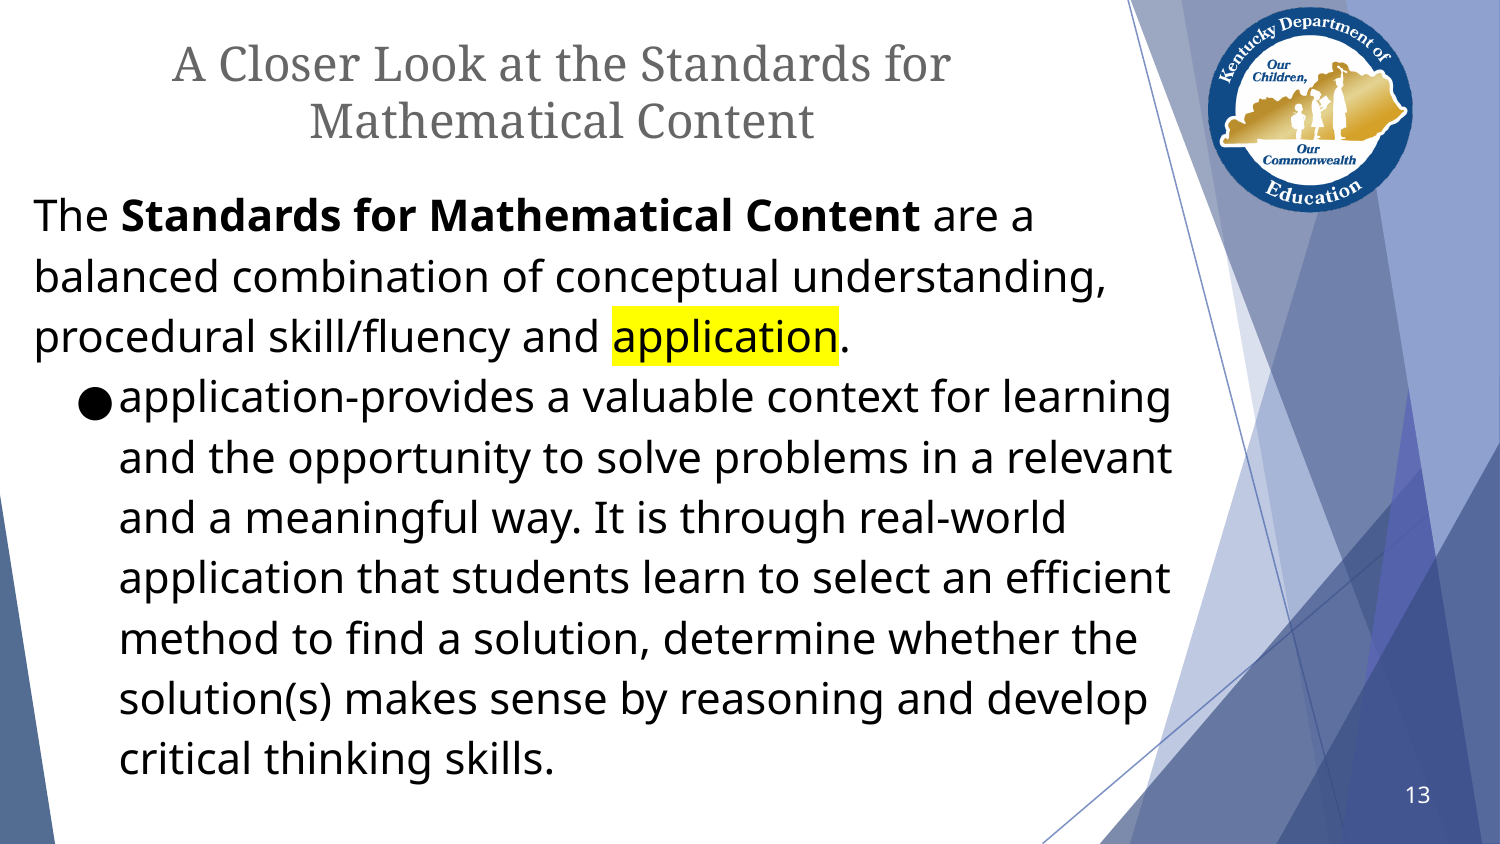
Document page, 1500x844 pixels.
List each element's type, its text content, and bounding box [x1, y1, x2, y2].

list The Standards for Mathematical Content are a balanced combination of conceptual understanding, procedural skill/fluency and application. application-provides a valuable context for learning and the opportunity to solve problems in a relevant and a meaningful way. It is through real-world application that students learn to select an efficient method to find a solution, determine whether the solution(s) makes sense by reasoning and develop critical thinking skills. [24, 176, 1188, 777]
slide_number 13 [1355, 776, 1440, 822]
picture [1199, 0, 1419, 220]
title A Closer Look at the Standards for Mathematical Content [9, 41, 1117, 153]
